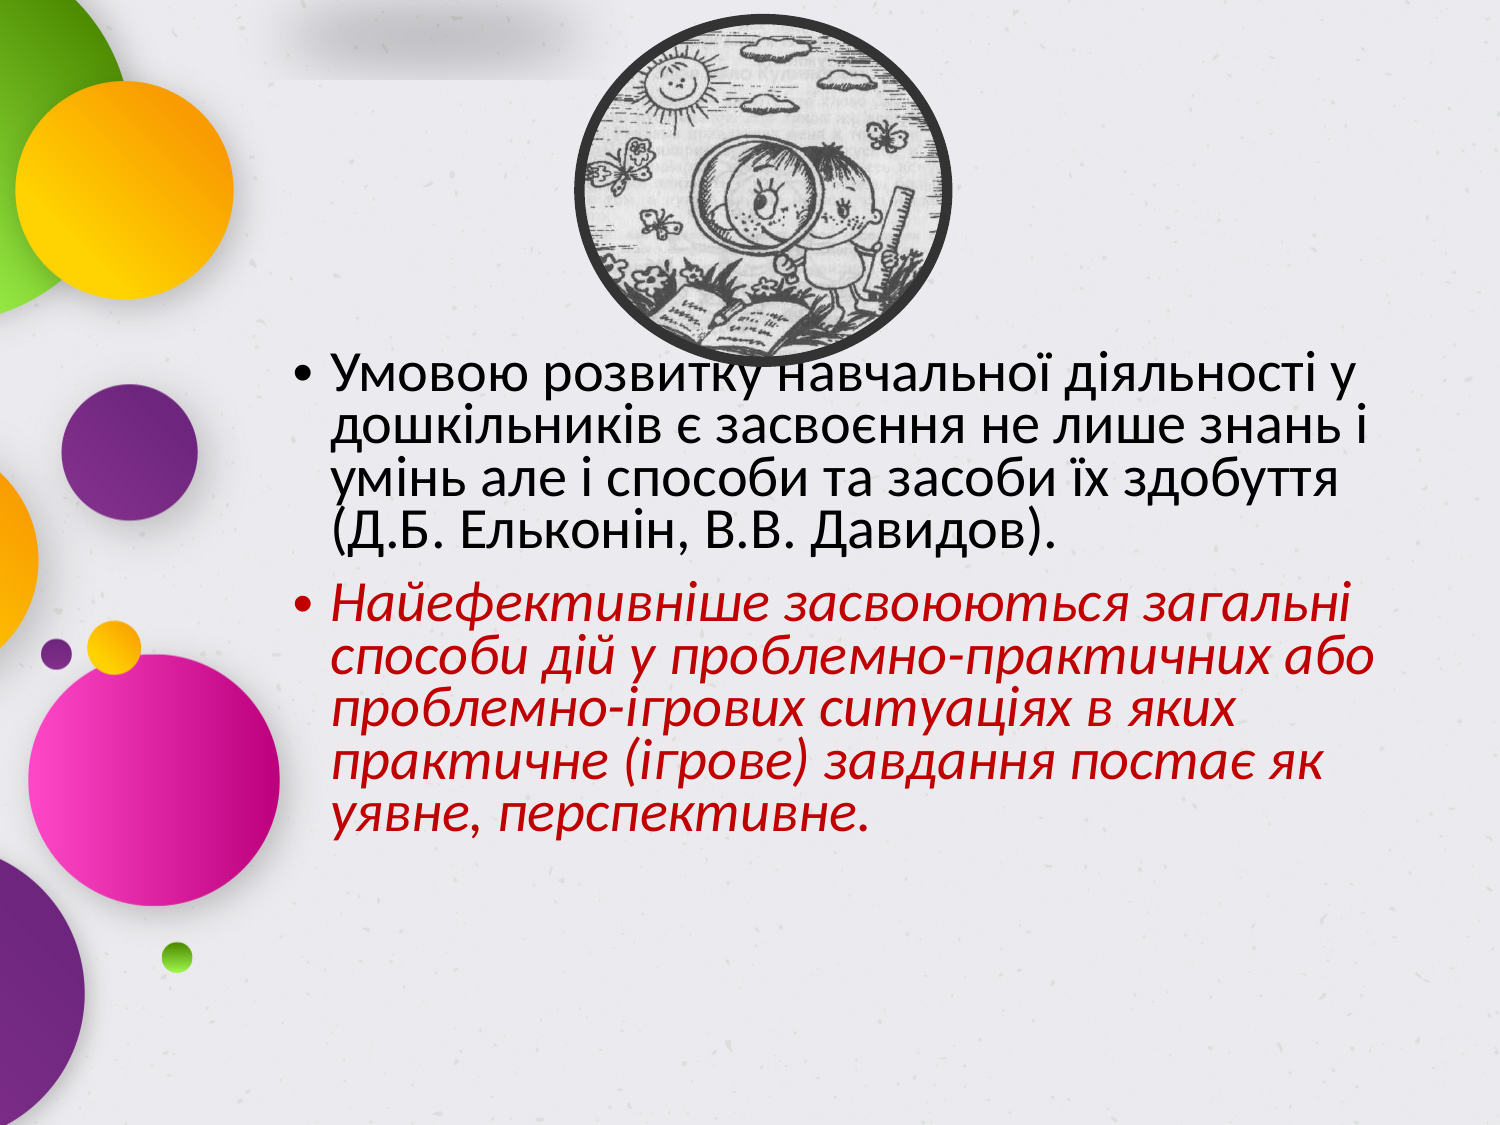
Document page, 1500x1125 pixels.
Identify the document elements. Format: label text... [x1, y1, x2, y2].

picture [0, 0, 1500, 1125]
list Умовою розвитку навчальної діяльності у дошкільників є засвоєння не лише знань і умінь але і способи та засоби їх здобуття (Д.Б. Ельконін, В.В. Давидов). Найефективніше засвоюються загальні способи дій у проблемно-практичних або проблемно-ігрових ситуаціях в яких практичне (ігрове) завдання постає як уявне, перспективне. [277, 42, 1447, 1014]
